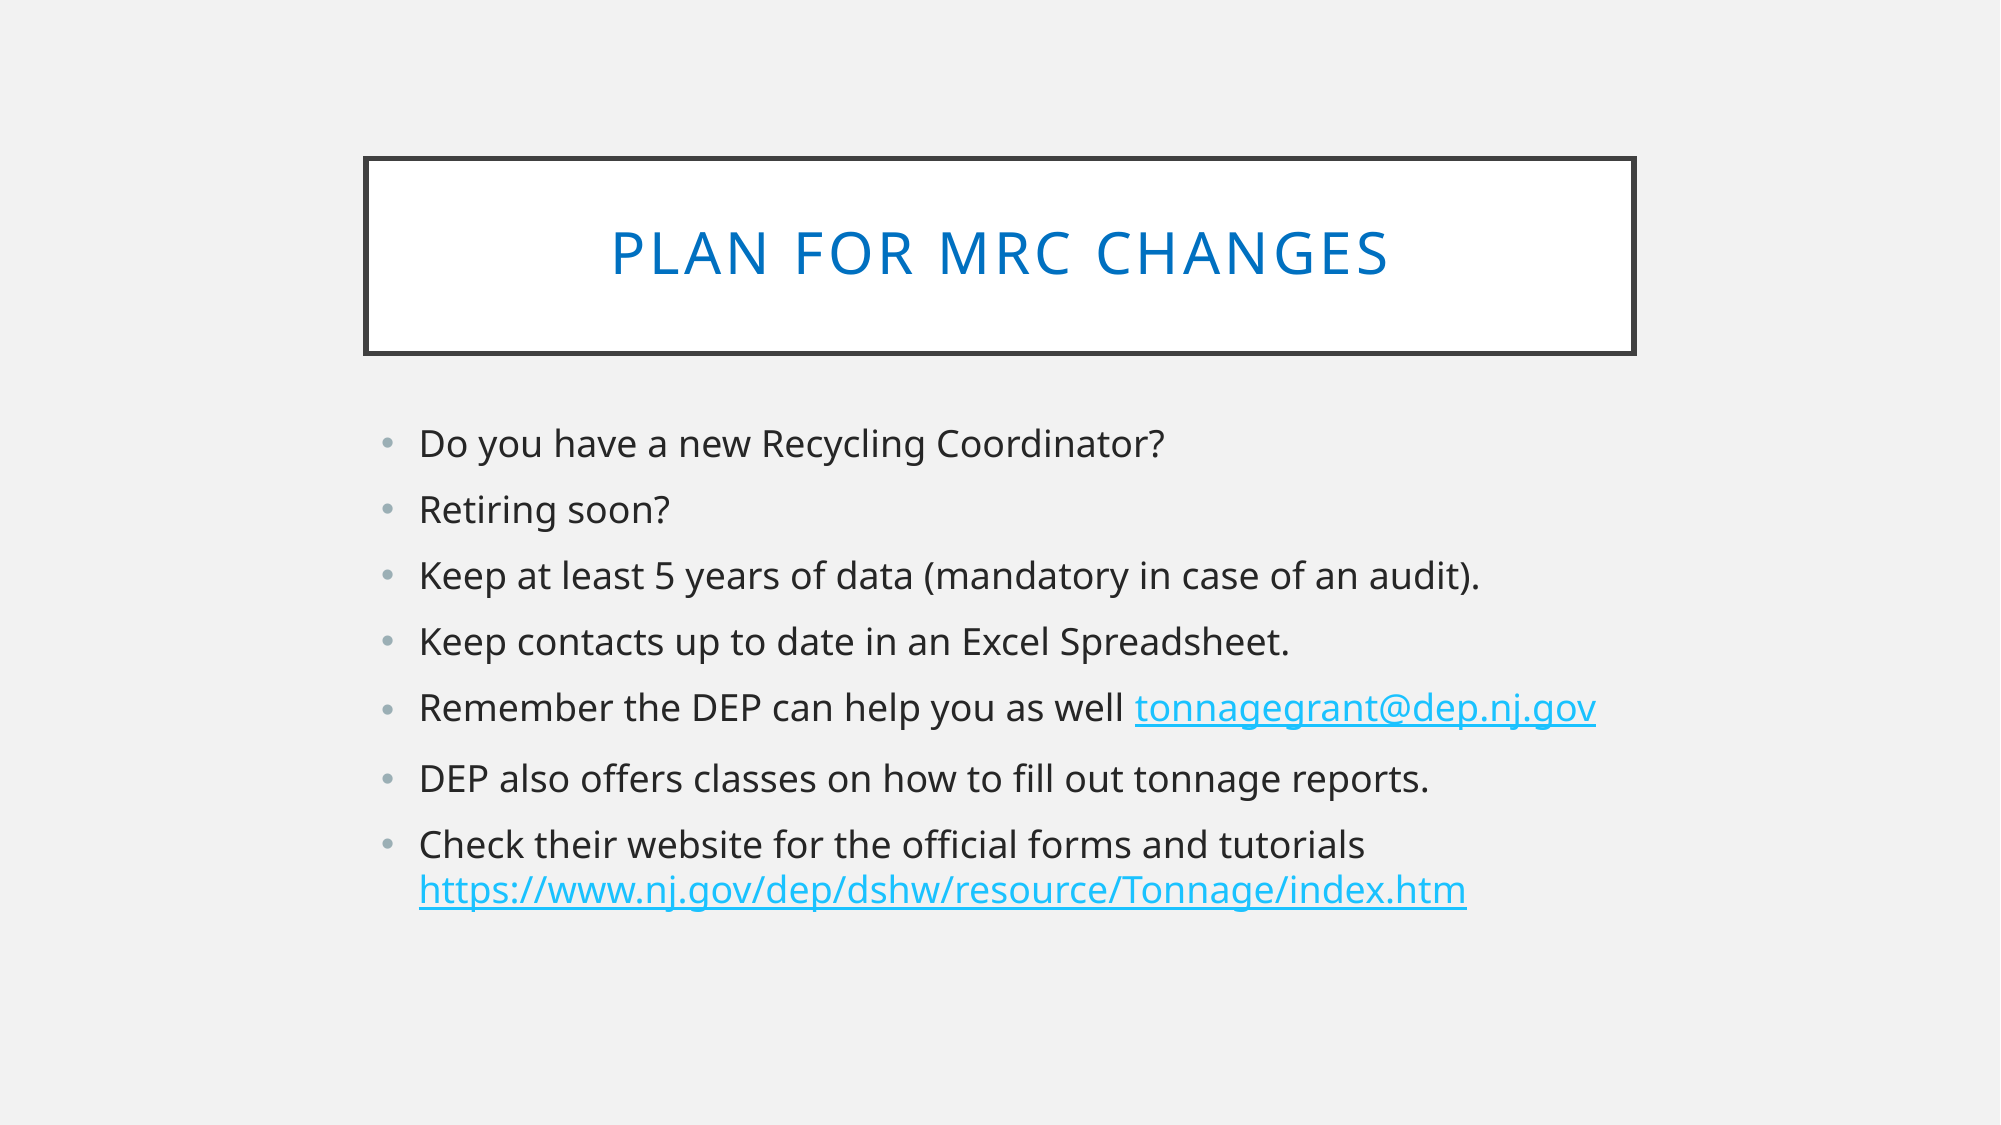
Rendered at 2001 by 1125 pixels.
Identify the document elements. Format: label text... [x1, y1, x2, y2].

list Do you have a new Recycling Coordinator? Retiring soon? Keep at least 5 years of data (mandatory in case of an audit). Keep contacts up to date in an Excel Spreadsheet. Remember the DEP can help you as well tonnagegrant@dep.nj.gov DEP also offers classes on how to fill out tonnage reports. Check their website for the official forms and tutorials https://www.nj.gov/dep/dshw/resource/Tonnage/index.htm [366, 412, 1906, 1055]
title Plan for MRC CHANGES [363, 156, 1637, 356]
